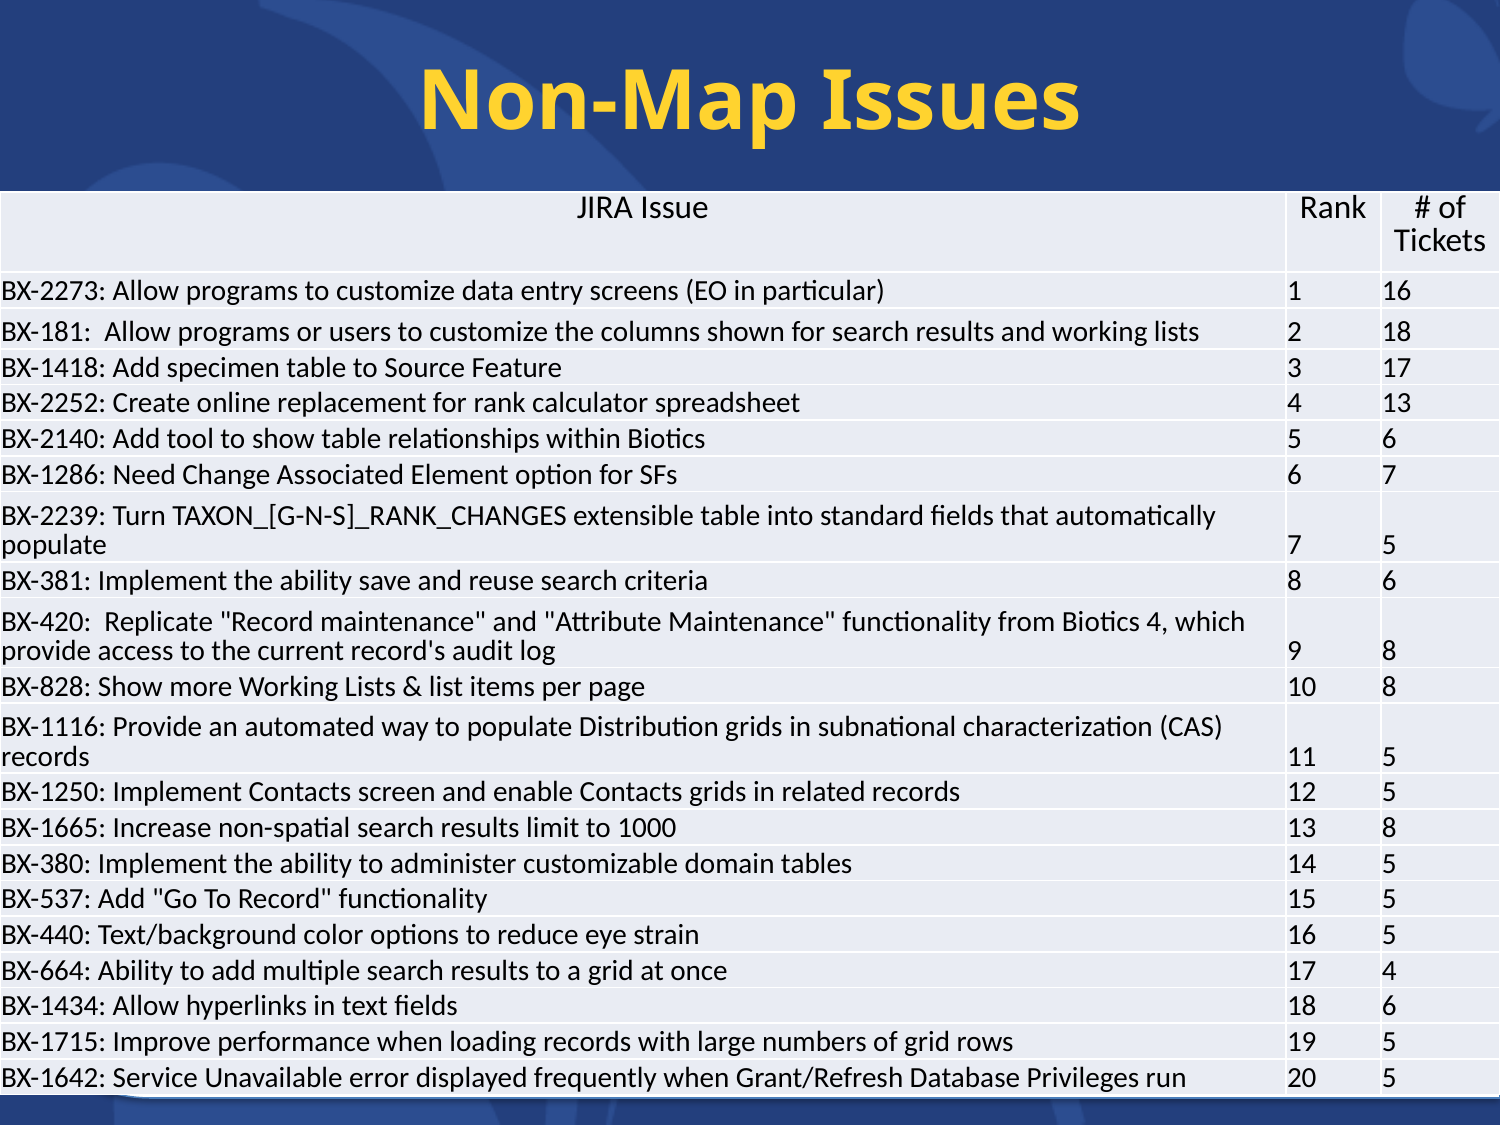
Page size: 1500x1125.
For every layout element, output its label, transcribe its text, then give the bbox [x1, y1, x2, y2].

table_cell 5 [1382, 492, 1499, 561]
table_cell BX-1286: Need Change Associated Element option for SFs [1, 457, 1285, 491]
table_cell 2 [1287, 309, 1380, 348]
table_cell 6 [1382, 563, 1499, 597]
table_cell 8 [1382, 668, 1499, 702]
table_cell BX-2140: Add tool to show table relationships within Biotics [1, 421, 1285, 455]
table_cell 6 [1382, 421, 1499, 455]
table_cell BX-420: Replicate "Record maintenance" and "Attribute Maintenance" functionality from Biotics 4, which provide access to the current record's audit log [1, 598, 1285, 667]
table_cell 5 [1382, 1024, 1499, 1058]
table_header # of Tickets [1382, 193, 1499, 271]
table_cell BX-1434: Allow hyperlinks in text fields [1, 988, 1285, 1022]
picture [0, 0, 1500, 191]
table_cell 18 [1382, 309, 1499, 348]
table_cell 15 [1287, 881, 1380, 915]
table_cell 6 [1287, 457, 1380, 491]
table_cell BX-828: Show more Working Lists & list items per page [1, 668, 1285, 702]
table_cell 14 [1287, 846, 1380, 880]
table_cell 5 [1382, 846, 1499, 880]
table_cell 6 [1382, 988, 1499, 1022]
table_cell BX-1642: Service Unavailable error displayed frequently when Grant/Refresh Database Privileges run [1, 1060, 1285, 1094]
table_cell BX-1665: Increase non-spatial search results limit to 1000 [1, 810, 1285, 844]
table_cell 7 [1287, 492, 1380, 561]
table_cell 10 [1287, 668, 1380, 702]
table_cell BX-1418: Add specimen table to Source Feature [1, 350, 1285, 384]
table_cell 17 [1382, 350, 1499, 384]
table_cell 16 [1382, 273, 1499, 307]
table_cell BX-664: Ability to add multiple search results to a grid at once [1, 953, 1285, 987]
table_cell 17 [1287, 953, 1380, 987]
table_cell BX-1715: Improve performance when loading records with large numbers of grid rows [1, 1024, 1285, 1058]
table_cell 13 [1382, 385, 1499, 419]
table_cell BX-440: Text/background color options to reduce eye strain [1, 917, 1285, 951]
table_cell 12 [1287, 774, 1380, 808]
table_cell 4 [1287, 385, 1380, 419]
table_cell BX-2252: Create online replacement for rank calculator spreadsheet [1, 385, 1285, 419]
table_cell 5 [1382, 774, 1499, 808]
table_cell 8 [1382, 810, 1499, 844]
table_cell 5 [1287, 421, 1380, 455]
table_cell 5 [1382, 917, 1499, 951]
table_cell BX-381: Implement the ability save and reuse search criteria [1, 563, 1285, 597]
table_cell 9 [1287, 598, 1380, 667]
table_cell 5 [1382, 881, 1499, 915]
table_cell 8 [1382, 598, 1499, 667]
table_cell 1 [1287, 273, 1380, 307]
table_cell 5 [1382, 704, 1499, 772]
table_cell 7 [1382, 457, 1499, 491]
table_cell 16 [1287, 917, 1380, 951]
table_cell BX-537: Add "Go To Record" functionality [1, 881, 1285, 915]
table_cell 19 [1287, 1024, 1380, 1058]
table_header JIRA Issue [1, 193, 1285, 271]
table_cell BX-380: Implement the ability to administer customizable domain tables [1, 846, 1285, 880]
picture [0, 1095, 1500, 1125]
table_cell BX-181: Allow programs or users to customize the columns shown for search results and working lists [1, 309, 1285, 348]
table_cell 8 [1287, 563, 1380, 597]
table_cell BX-1250: Implement Contacts screen and enable Contacts grids in related records [1, 774, 1285, 808]
table_cell 4 [1382, 953, 1499, 987]
table_cell 18 [1287, 988, 1380, 1022]
table_cell BX-1116: Provide an automated way to populate Distribution grids in subnational characterization (CAS) records [1, 704, 1285, 772]
table_cell 11 [1287, 704, 1380, 772]
table_cell 20 [1287, 1060, 1380, 1094]
table_header Rank [1287, 193, 1380, 271]
table_cell 5 [1382, 1060, 1499, 1094]
title Non-Map Issues [74, 37, 1426, 156]
table_cell BX-2273: Allow programs to customize data entry screens (EO in particular) [1, 273, 1285, 307]
table_cell 13 [1287, 810, 1380, 844]
table_cell 3 [1287, 350, 1380, 384]
table_cell BX-2239: Turn TAXON_[G-N-S]_RANK_CHANGES extensible table into standard fields that automatically populate [1, 492, 1285, 561]
